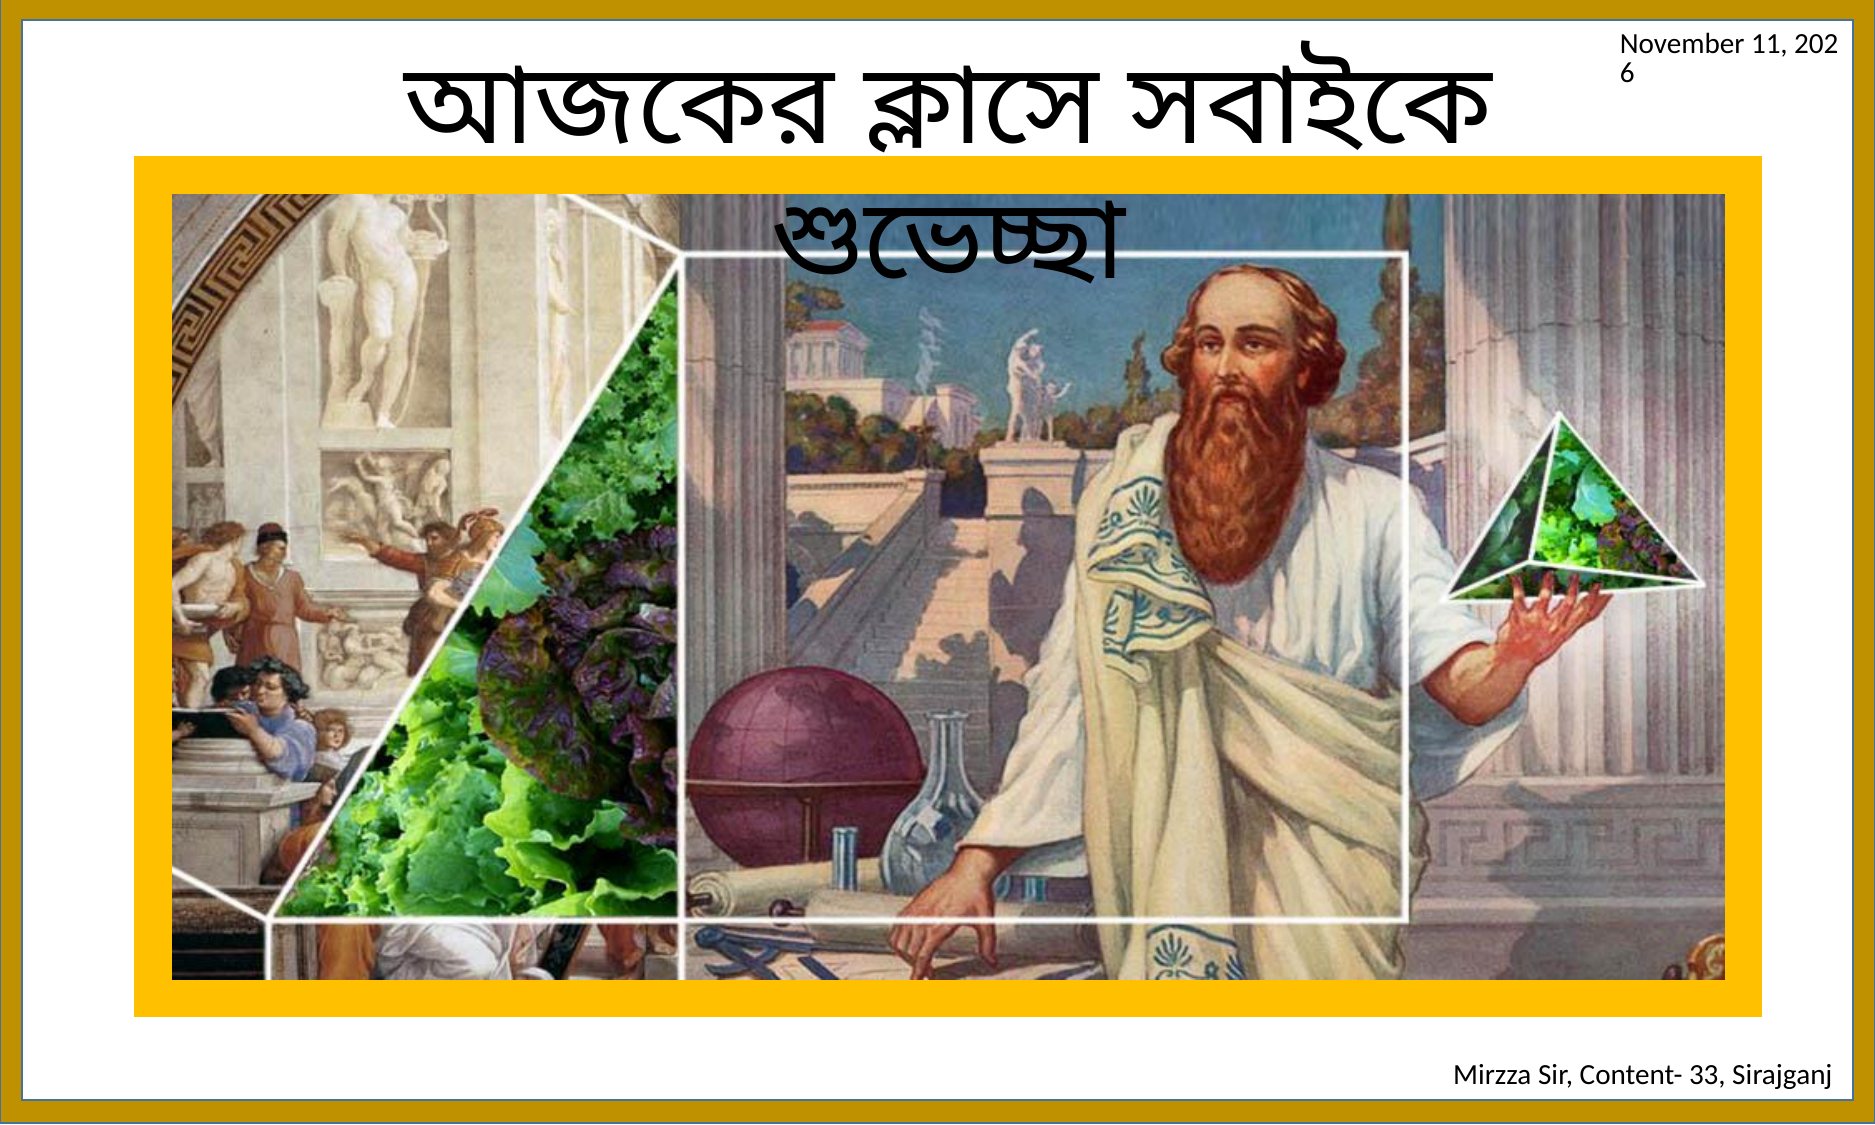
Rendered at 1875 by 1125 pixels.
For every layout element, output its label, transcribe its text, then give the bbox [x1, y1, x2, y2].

text_box আজকের ক্লাসে সবাইকে শুভেচ্ছা [281, 24, 1615, 193]
picture [171, 193, 1725, 980]
